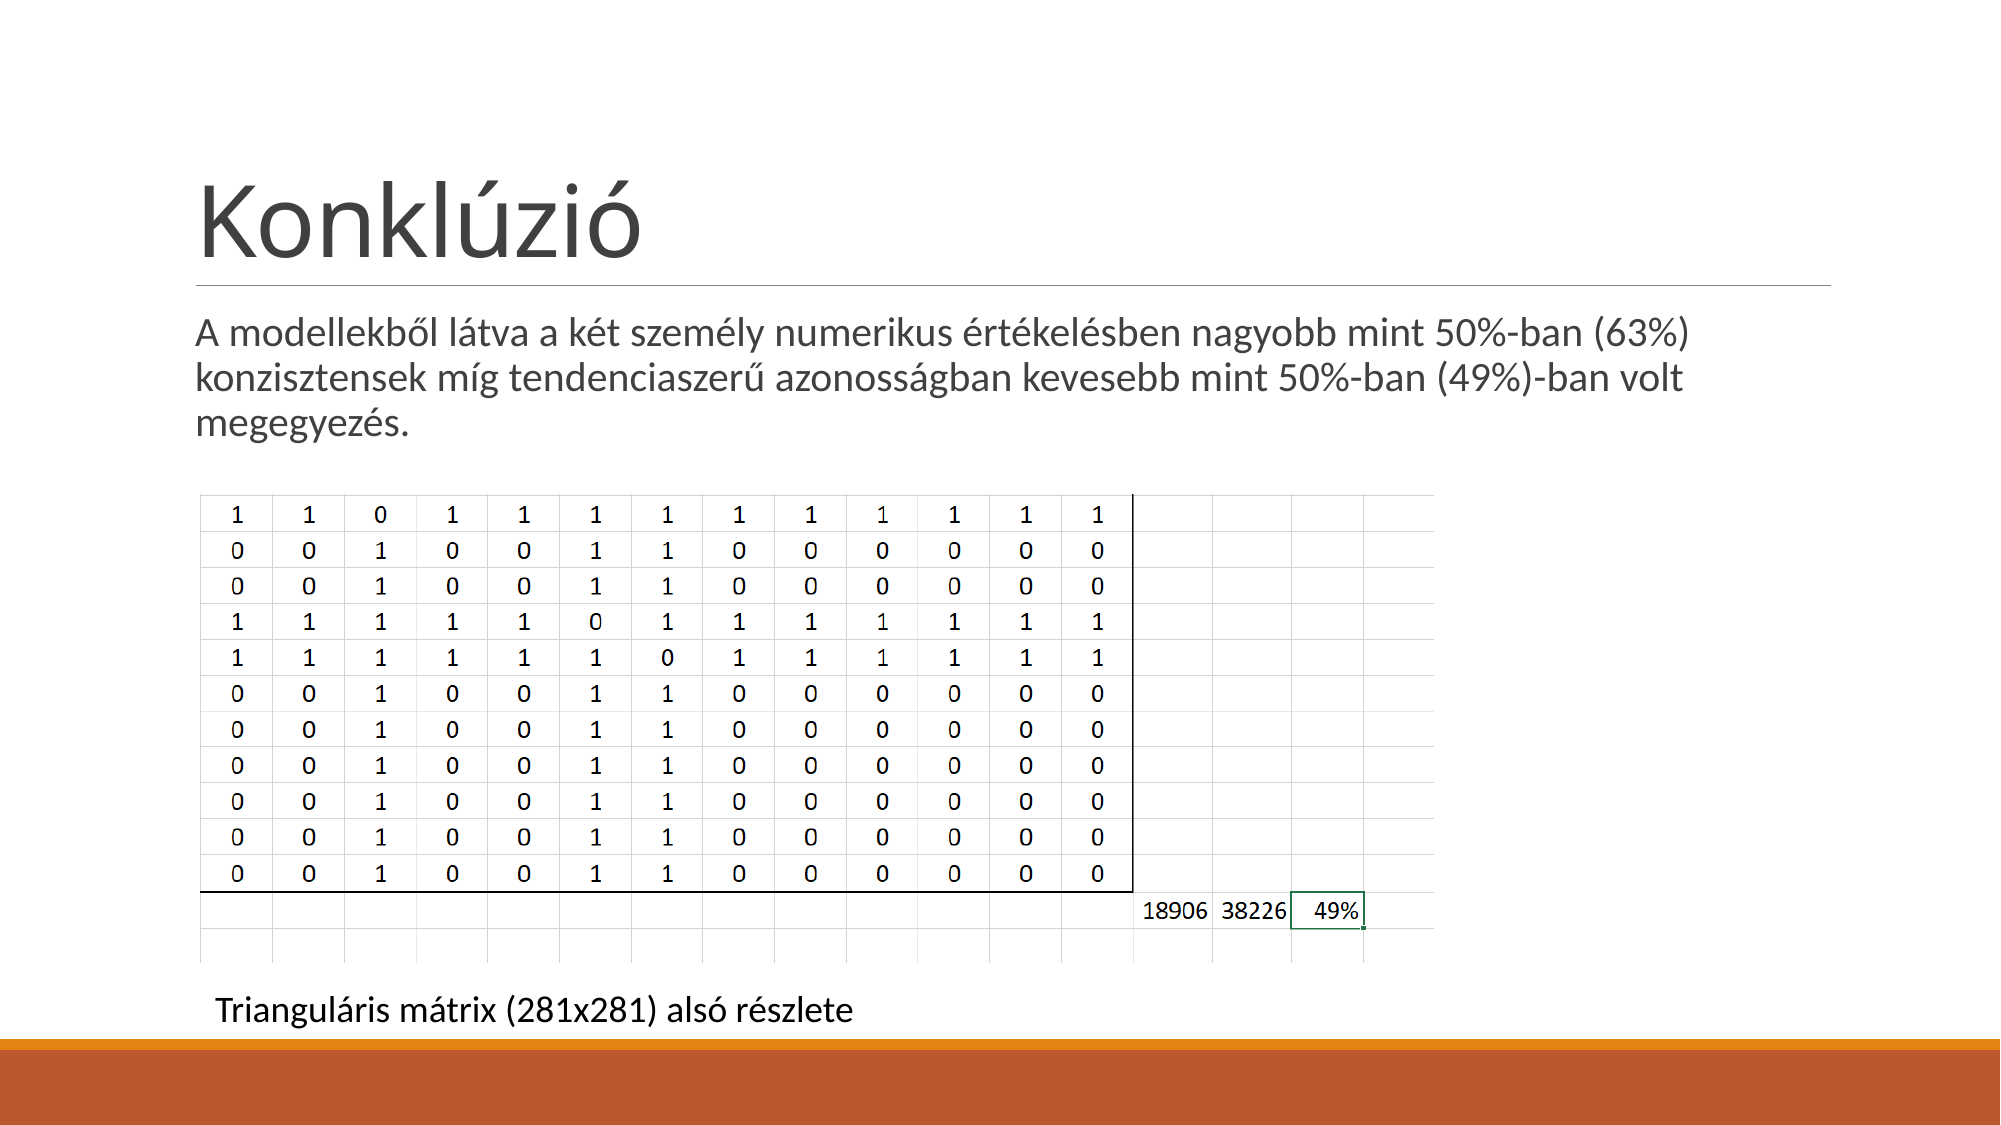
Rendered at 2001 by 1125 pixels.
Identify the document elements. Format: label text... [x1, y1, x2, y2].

text_box Trianguláris mátrix (281x281) alsó részlete [200, 977, 1215, 1038]
title Konklúzió [180, 47, 1830, 285]
picture [199, 493, 1435, 964]
list A modellekből látva a két személy numerikus értékelésben nagyobb mint 50%-ban (63%) konzisztensek míg tendenciaszerű azonosságban kevesebb mint 50%-ban (49%)-ban volt megegyezés. [180, 302, 1830, 963]
